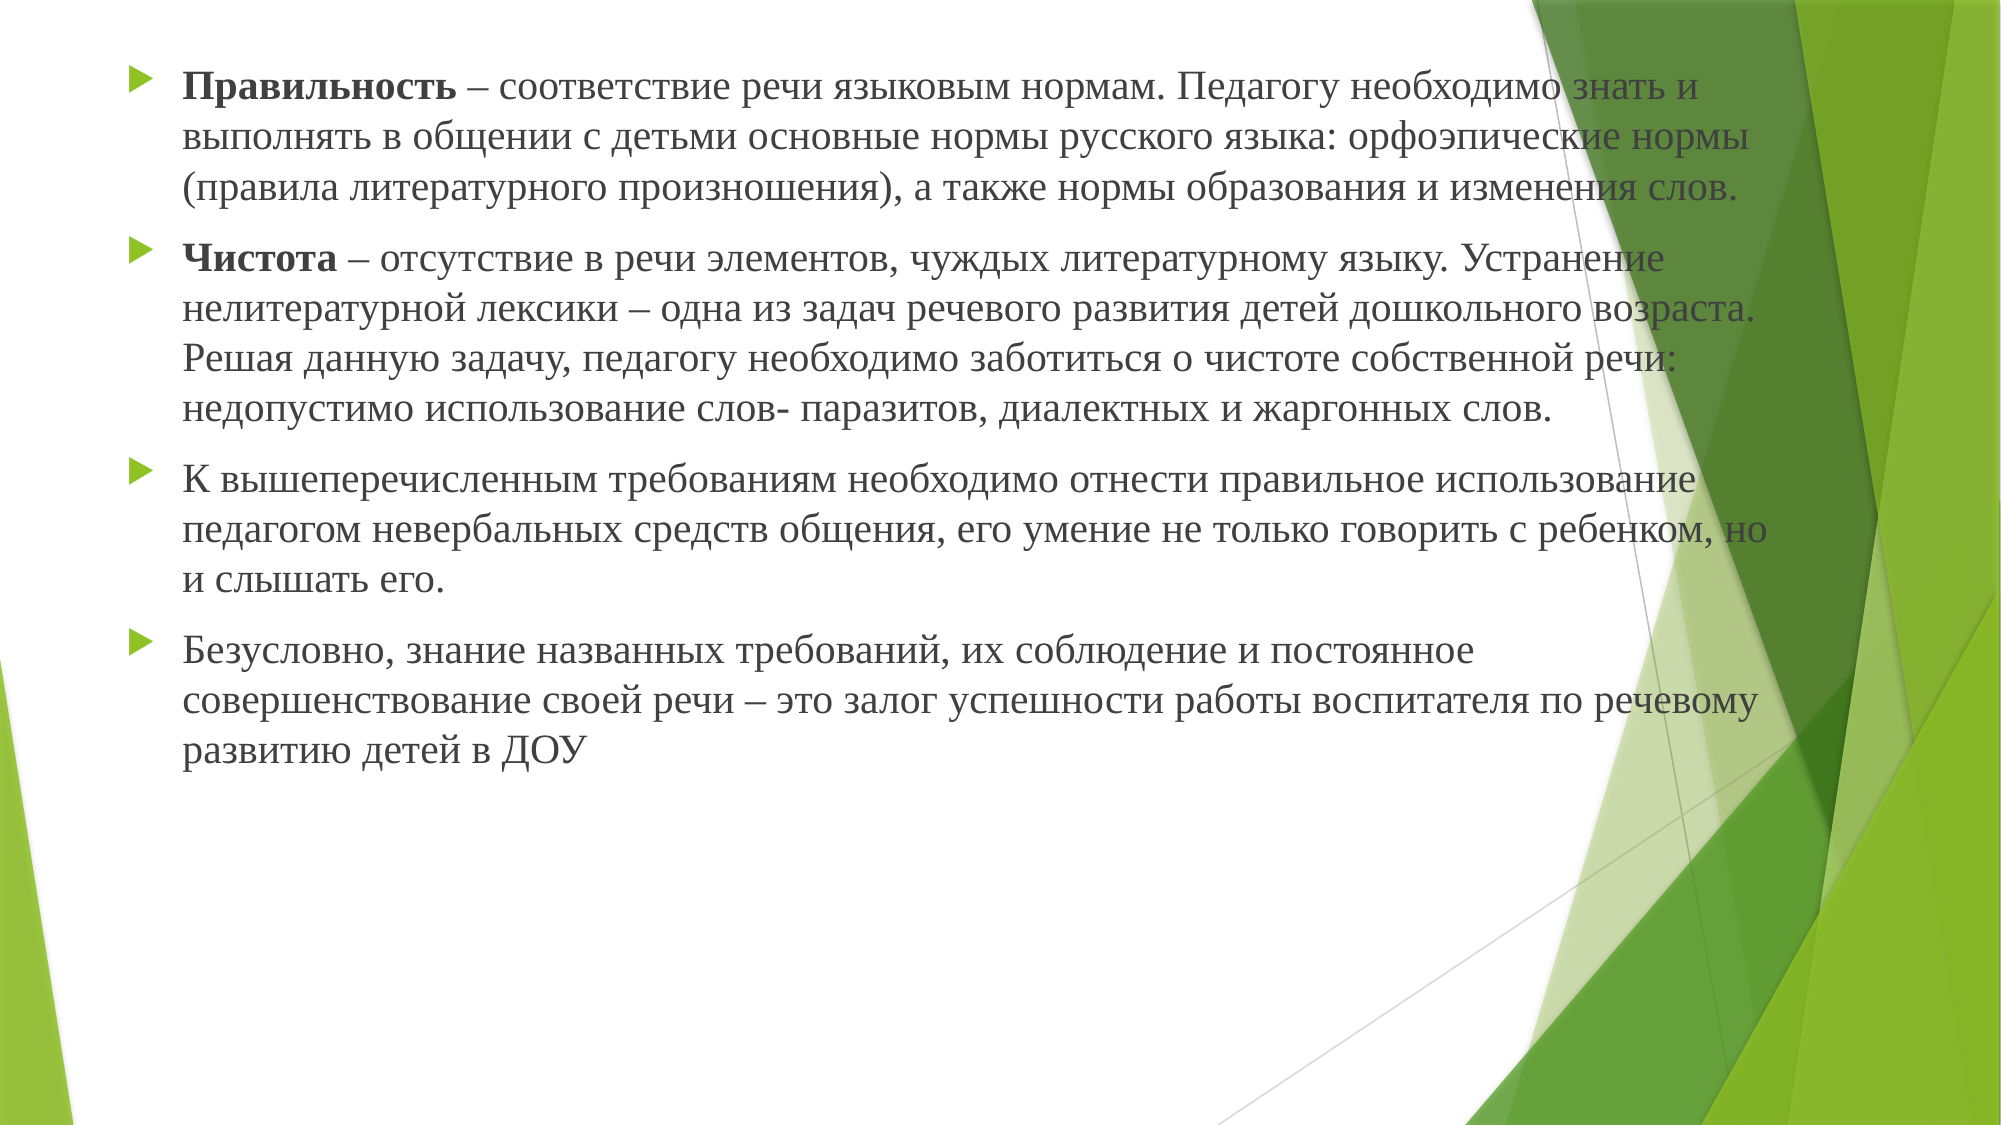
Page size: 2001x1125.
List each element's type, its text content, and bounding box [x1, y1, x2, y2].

list Правильность – соответствие речи языковым нормам. Педагогу необходимо знать и выполнять в общении с детьми основные нормы русского языка: орфоэпические нормы (правила литературного произношения), а также нормы образования и изменения слов. Чистота – отсутствие в речи элементов, чуждых литературному языку. Устранение нелитературной лексики – одна из задач речевого развития детей дошкольного возраста. Решая данную задачу, педагогу необходимо заботиться о чистоте собственной речи: недопустимо использование слов- паразитов, диалектных и жаргонных слов. К вышеперечисленным требованиям необходимо отнести правильное использование педагогом невербальных средств общения, его умение не только говорить с ребенком, но и слышать его. Безусловно, знание названных требований, их соблюдение и постоянное совершенствование своей речи – это залог успешности работы воспитателя по речевому развитию детей в ДОУ [111, 50, 1785, 992]
